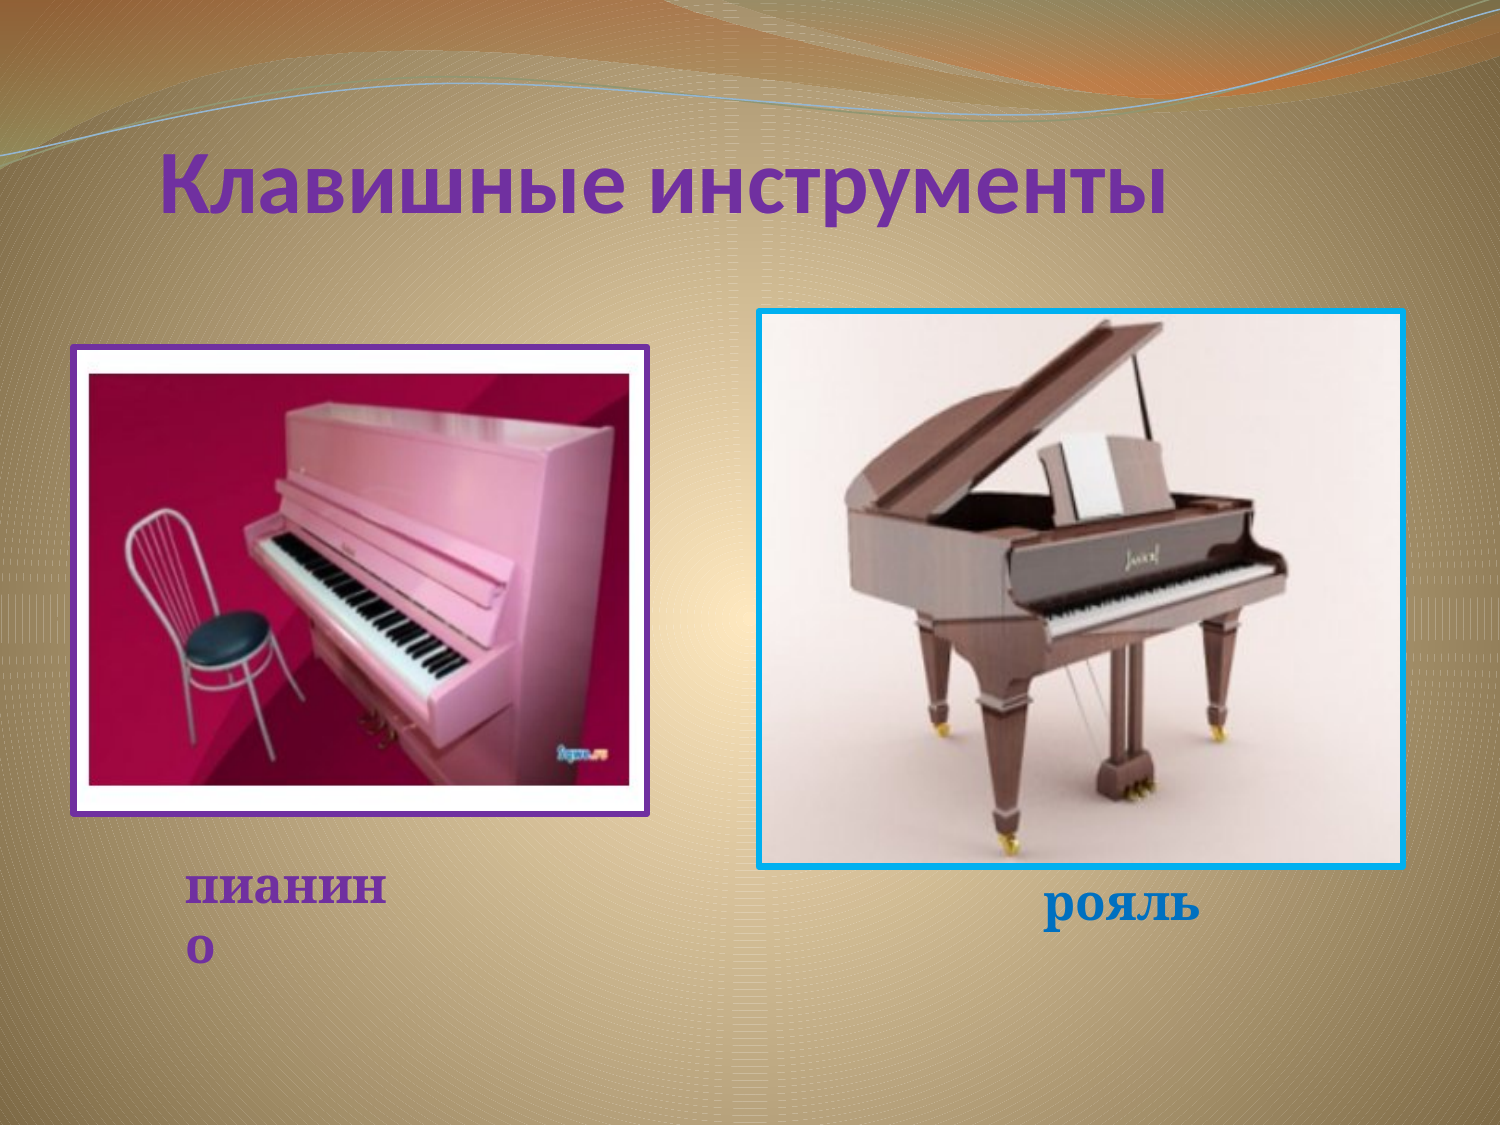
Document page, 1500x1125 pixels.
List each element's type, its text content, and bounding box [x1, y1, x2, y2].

picture [76, 349, 644, 811]
title Клавишные инструменты [159, 113, 1282, 232]
text_box рояль [962, 877, 1282, 939]
picture [763, 315, 1399, 862]
text_box пианино [171, 845, 431, 981]
